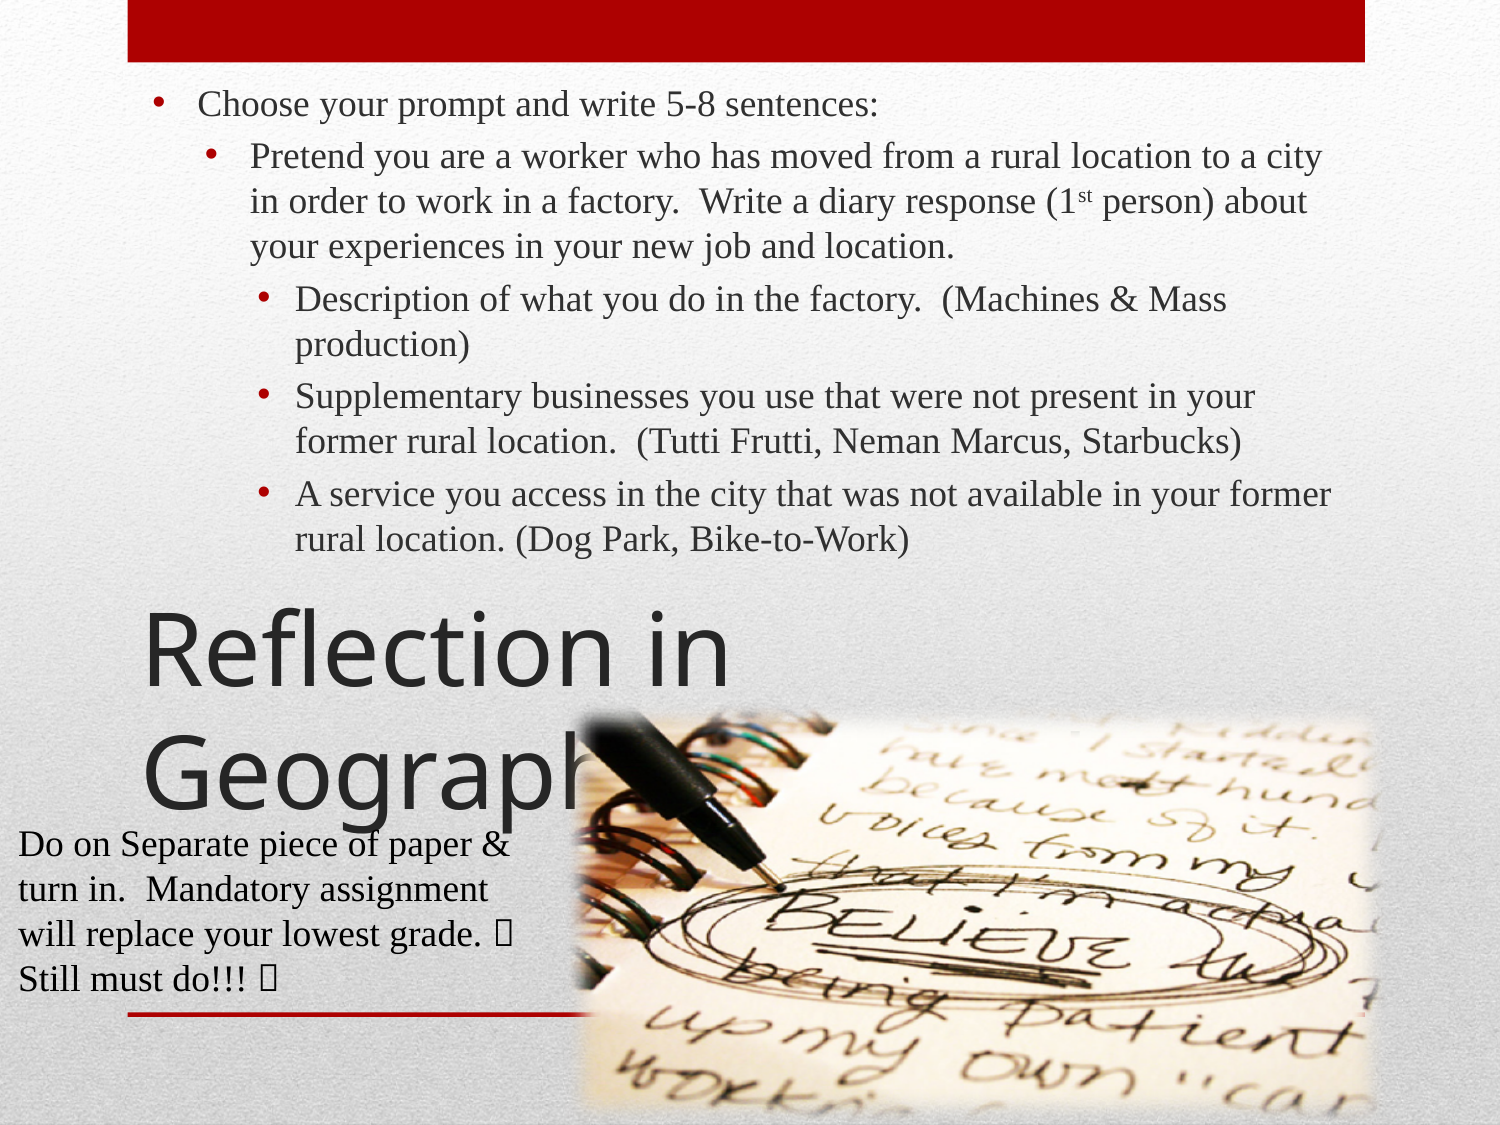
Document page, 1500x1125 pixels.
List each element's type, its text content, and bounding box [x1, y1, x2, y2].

list Choose your prompt and write 5-8 sentences: Pretend you are a worker who has moved from a rural location to a city in order to work in a factory. Write a diary response (1st person) about your experiences in your new job and location. Description of what you do in the factory. (Machines & Mass production) Supplementary businesses you use that were not present in your former rural location. (Tutti Frutti, Neman Marcus, Starbucks) A service you access in the city that was not available in your former rural location. (Dog Park, Bike-to-Work) [137, 0, 1375, 638]
title Reflection in Geographer Journal [125, 575, 1238, 812]
picture [564, 701, 1389, 1125]
text_box Do on Separate piece of paper & turn in. Mandatory assignment will replace your lowest grade.  Still must do!!!  [3, 812, 559, 1007]
